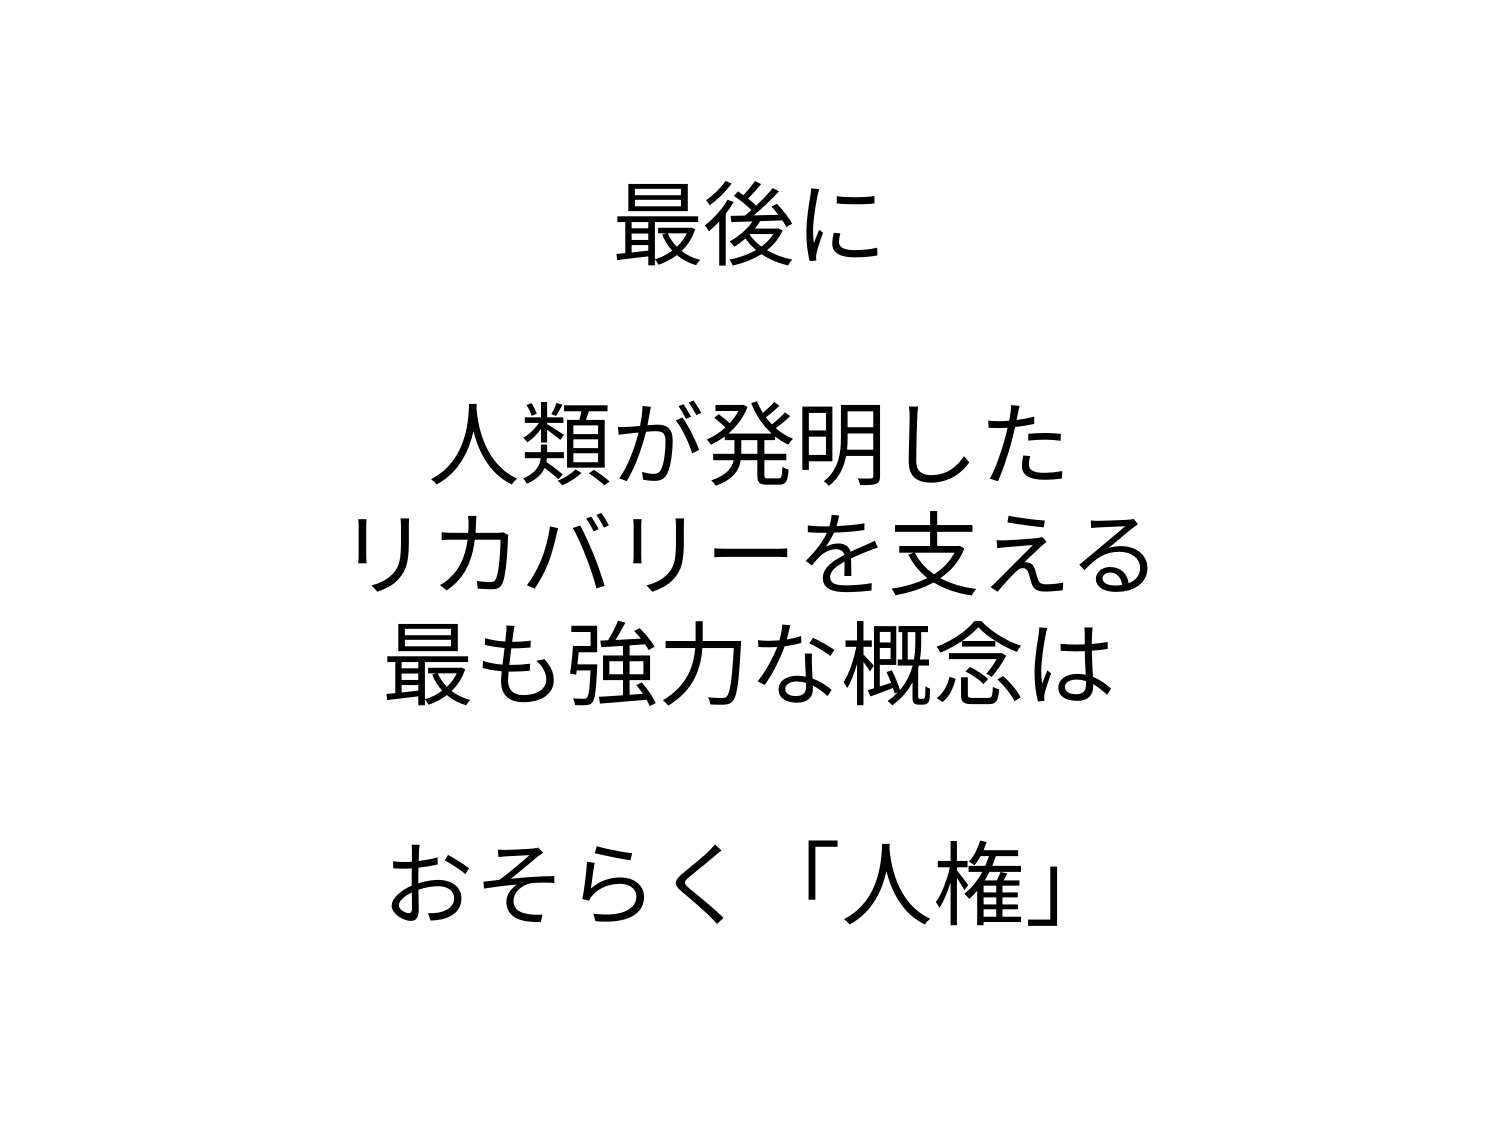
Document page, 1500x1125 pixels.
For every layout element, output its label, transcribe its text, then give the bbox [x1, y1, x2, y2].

title 最後に 人類が発明した リカバリーを支える 最も強力な概念は おそらく「人権」 [75, 45, 1425, 1059]
